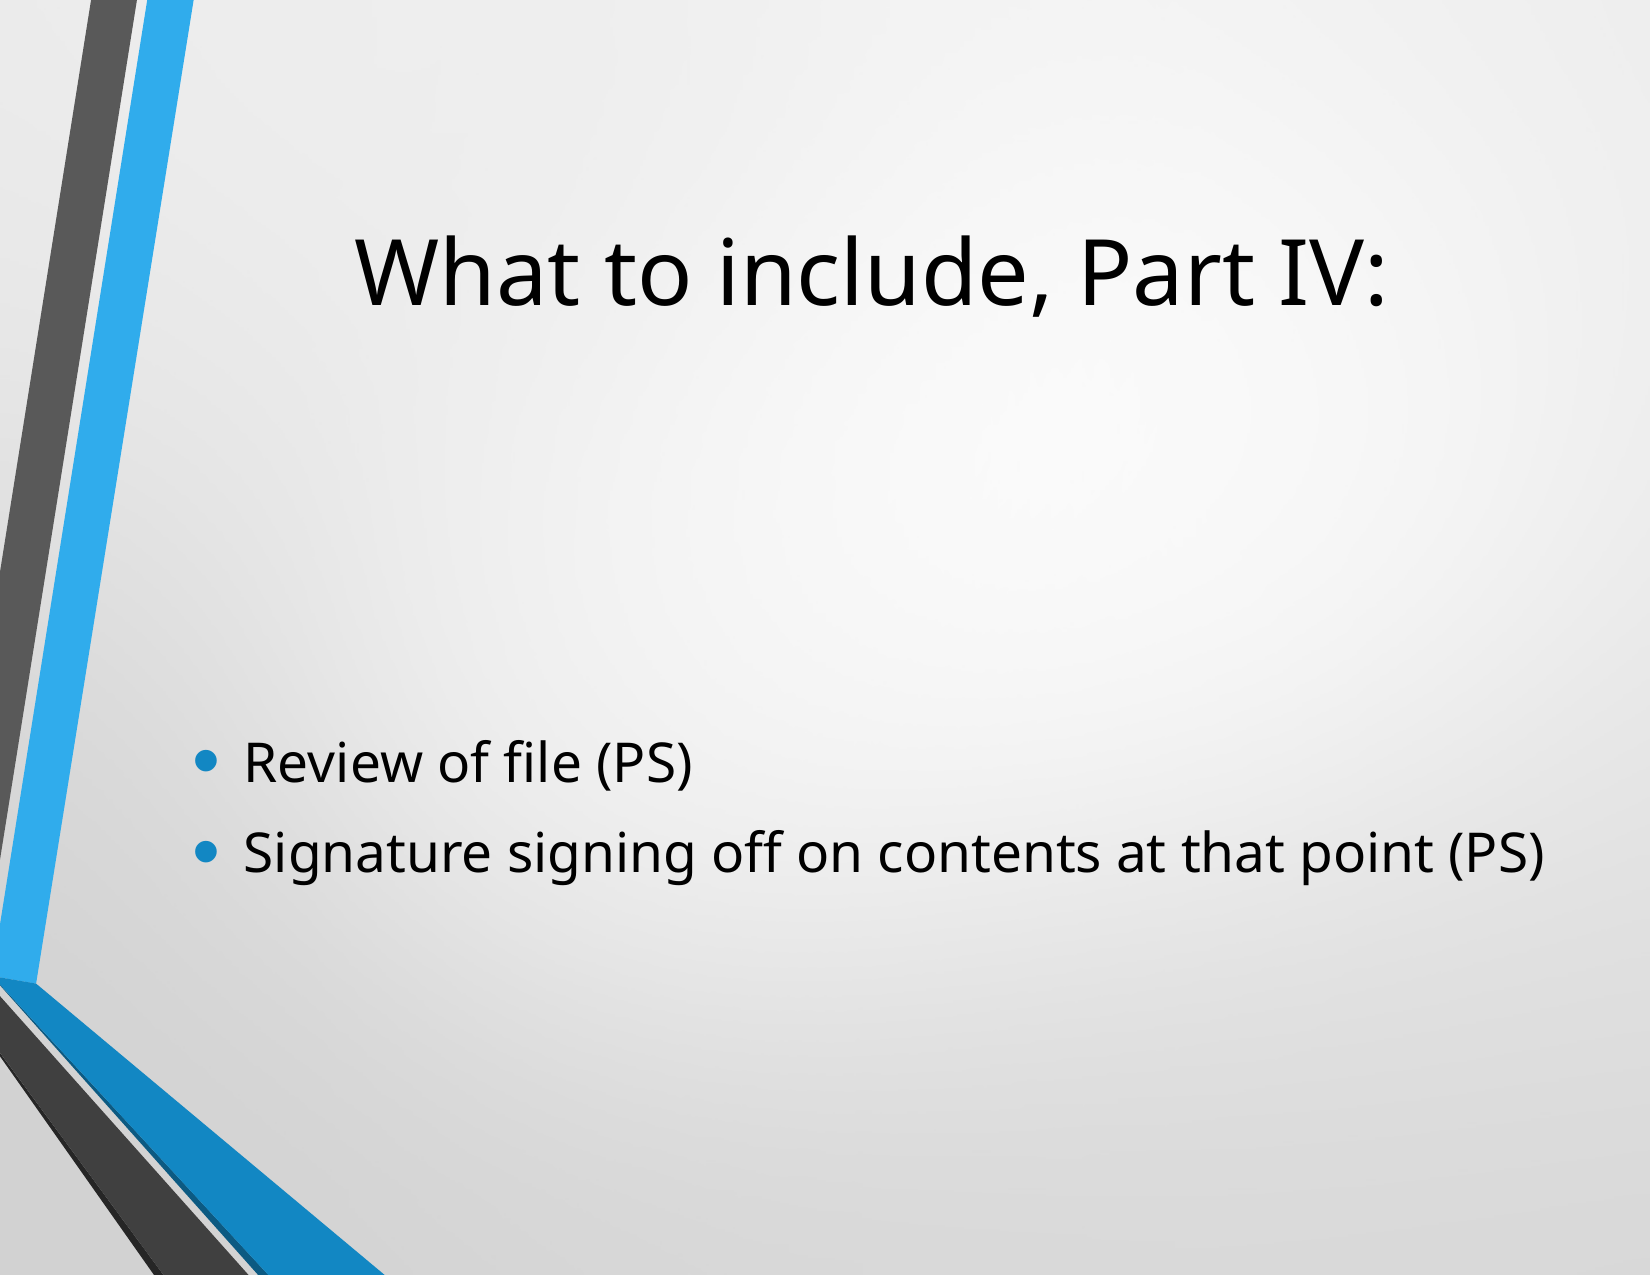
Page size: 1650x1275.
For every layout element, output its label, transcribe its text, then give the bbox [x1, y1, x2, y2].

title What to include, Part IV: [177, 84, 1568, 454]
list Review of file (PS) Signature signing off on contents at that point (PS) [177, 495, 1568, 1116]
